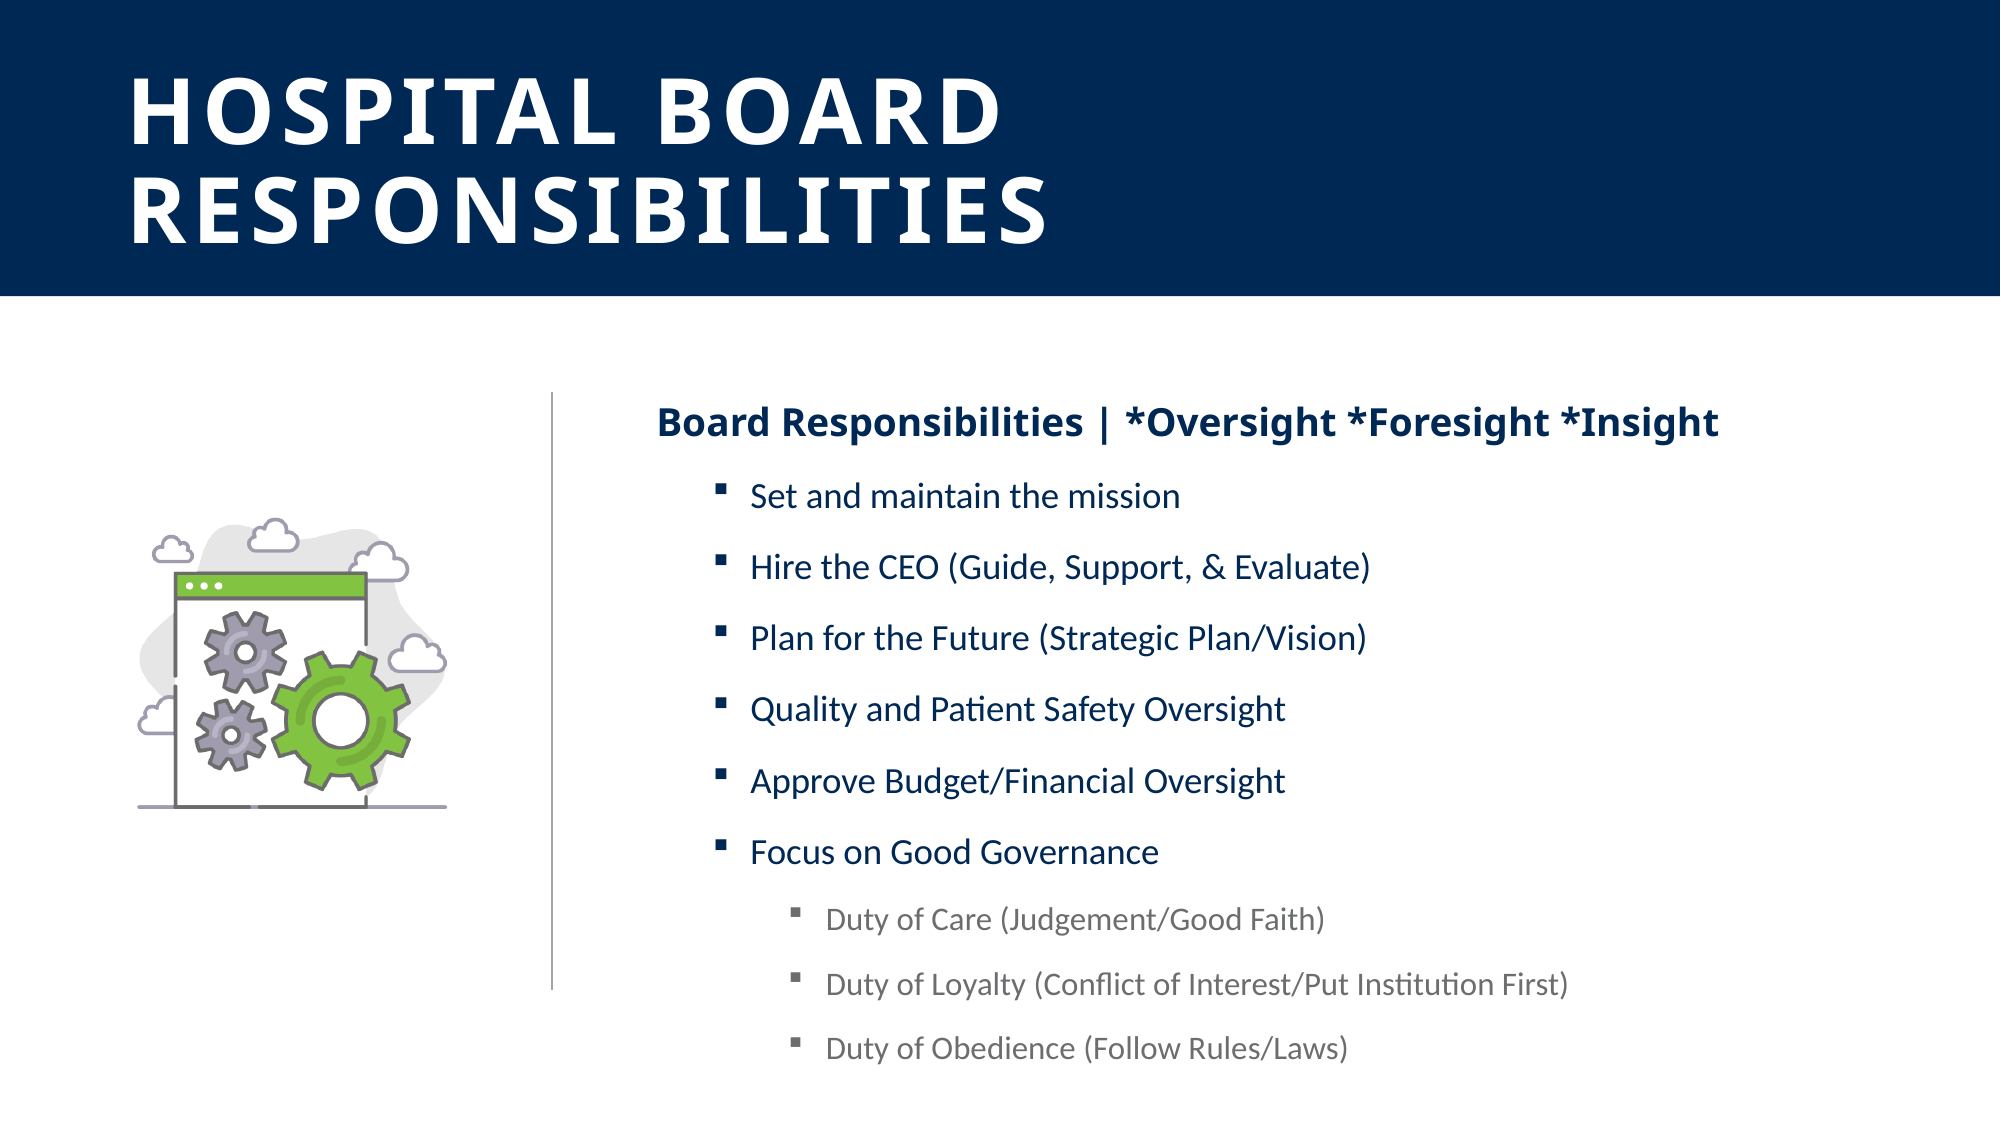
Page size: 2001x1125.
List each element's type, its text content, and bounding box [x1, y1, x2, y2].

picture [126, 498, 457, 829]
title HOSPITAL BOARD RESPONSIBILITIES [111, 31, 1724, 298]
list Board Responsibilities | *Oversight *Foresight *Insight Set and maintain the mission Hire the CEO (Guide, Support, & Evaluate) Plan for the Future (Strategic Plan/Vision) Quality and Patient Safety Oversight Approve Budget/Financial Oversight Focus on Good Governance Duty of Care (Judgement/Good Faith) Duty of Loyalty (Conflict of Interest/Put Institution First) Duty of Obedience (Follow Rules/Laws) [622, 366, 1827, 1077]
